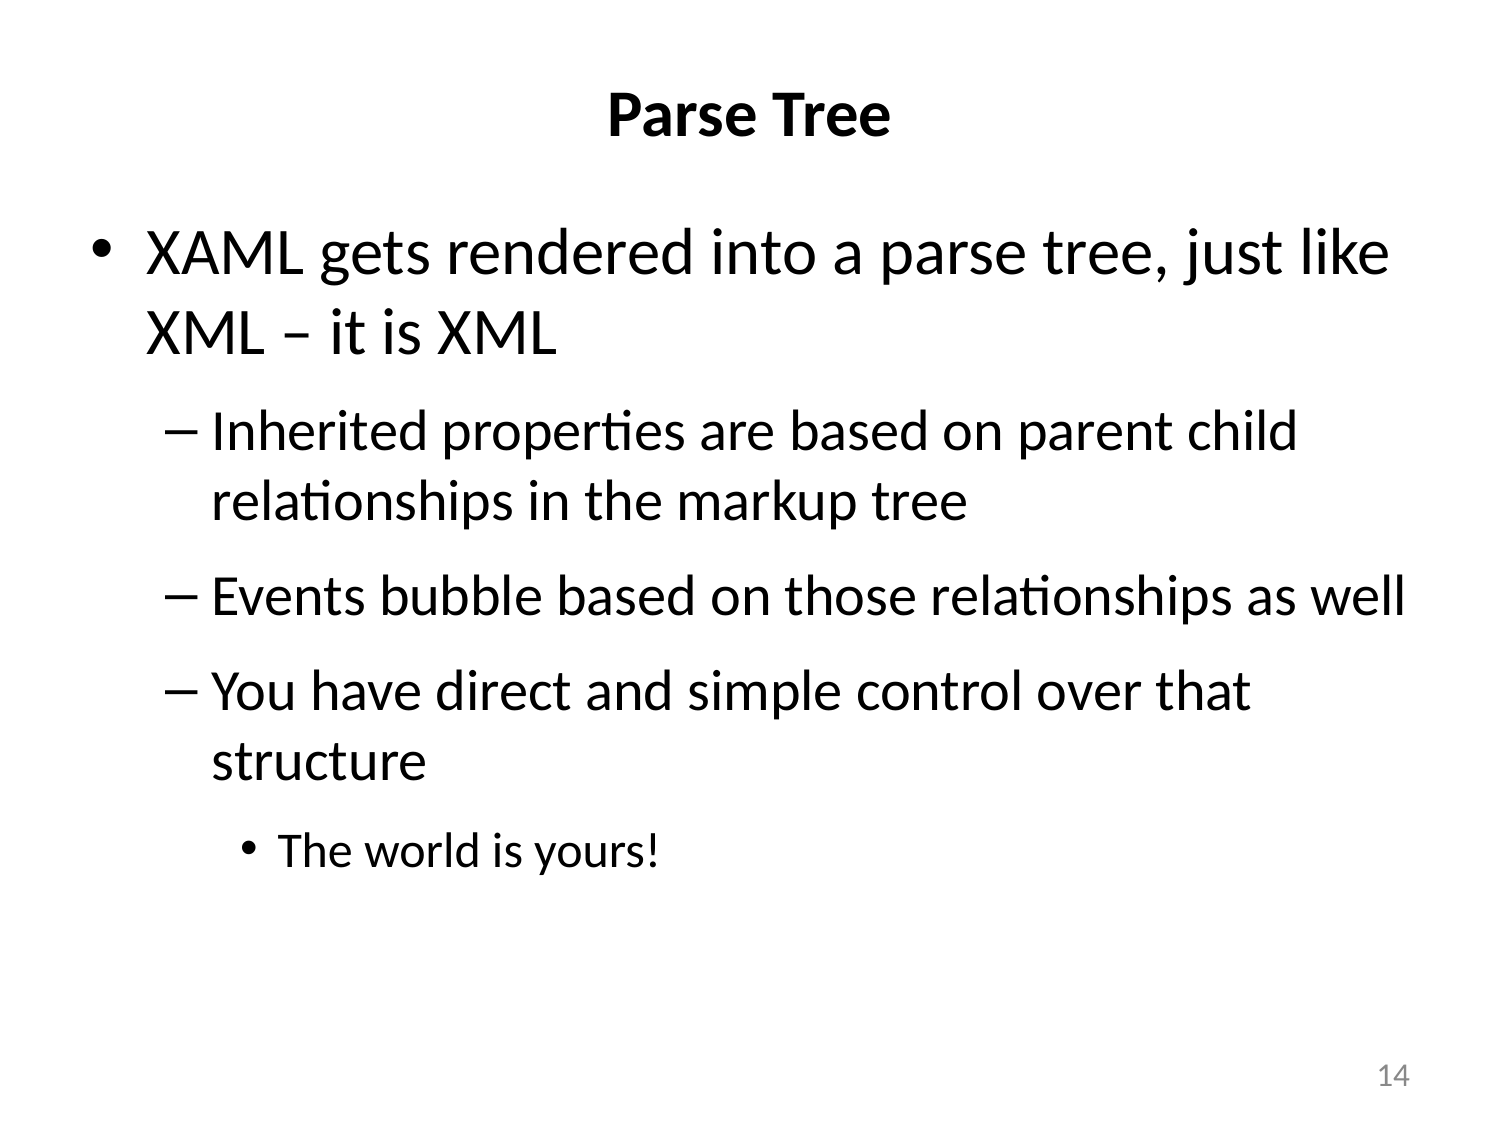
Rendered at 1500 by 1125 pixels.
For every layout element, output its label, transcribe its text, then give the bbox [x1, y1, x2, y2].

slide_number 14 [1074, 1042, 1425, 1103]
list XAML gets rendered into a parse tree, just like XML – it is XML Inherited properties are based on parent child relationships in the markup tree Events bubble based on those relationships as well You have direct and simple control over that structure The world is yours! [75, 200, 1425, 1005]
title Parse Tree [75, 45, 1425, 175]
